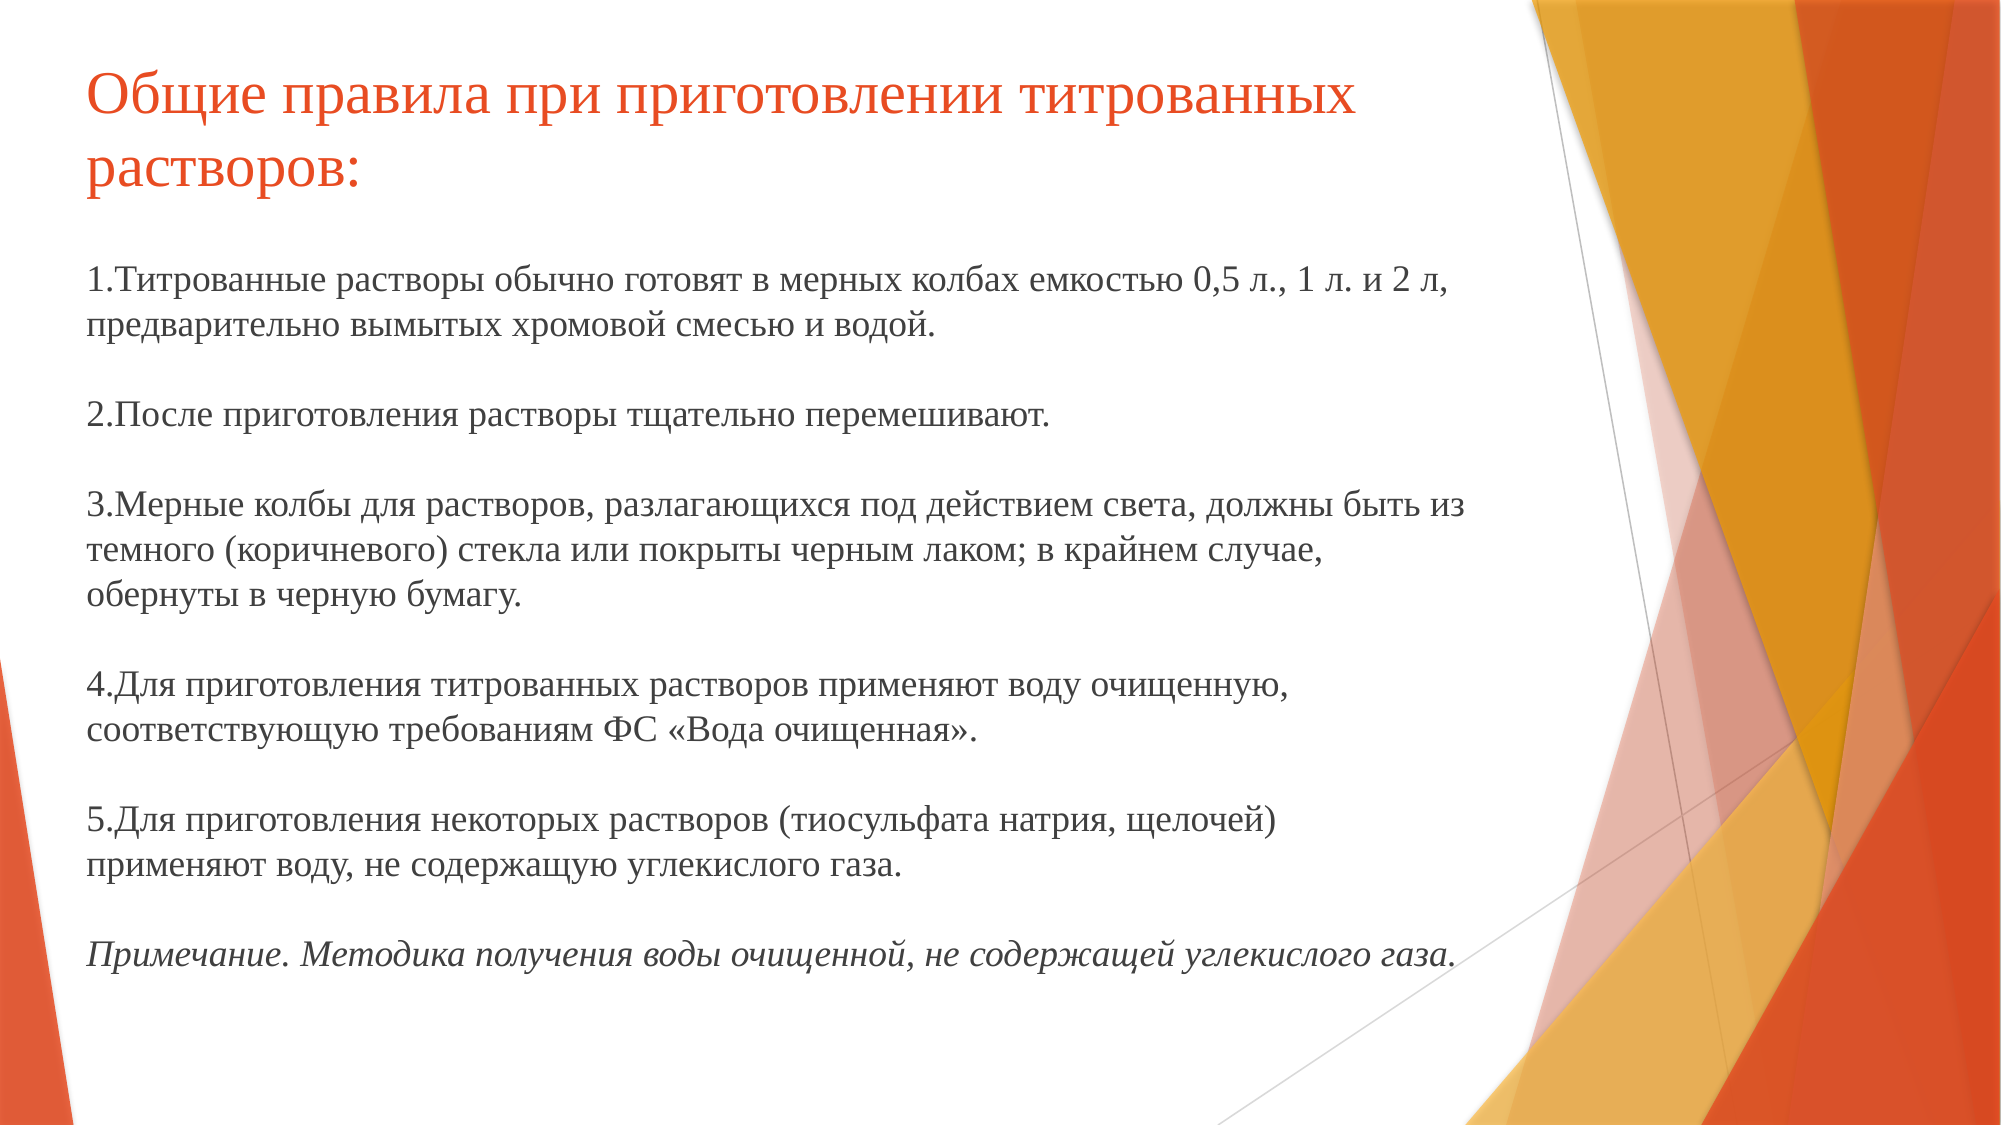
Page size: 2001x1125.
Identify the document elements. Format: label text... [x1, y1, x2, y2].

title Общие правила при приготовлении титрованных растворов: [71, 45, 1482, 208]
text_box 1.Титрованные растворы обычно готовят в мерных колбах емкостью 0,5 л., 1 л. и 2 л, предварительно вымытых хромовой смесью и водой. 2.После приготовления растворы тщательно перемешивают. 3.Мерные колбы для растворов, разлагающихся под действием света, должны быть из темного (коричневого) стекла или покрыты черным лаком; в крайнем случае, обернуты в черную бумагу. 4.Для приготовления титрованных растворов применяют воду очищенную, соответствующую требованиям ФС «Вода очищенная». 5.Для приготовления некоторых растворов (тиосульфата натрия, щелочей) применяют воду, не содержащую углекислого газа. Примечание. Методика получения воды очищенной, не содержащей углекислого газа. [71, 247, 1482, 982]
